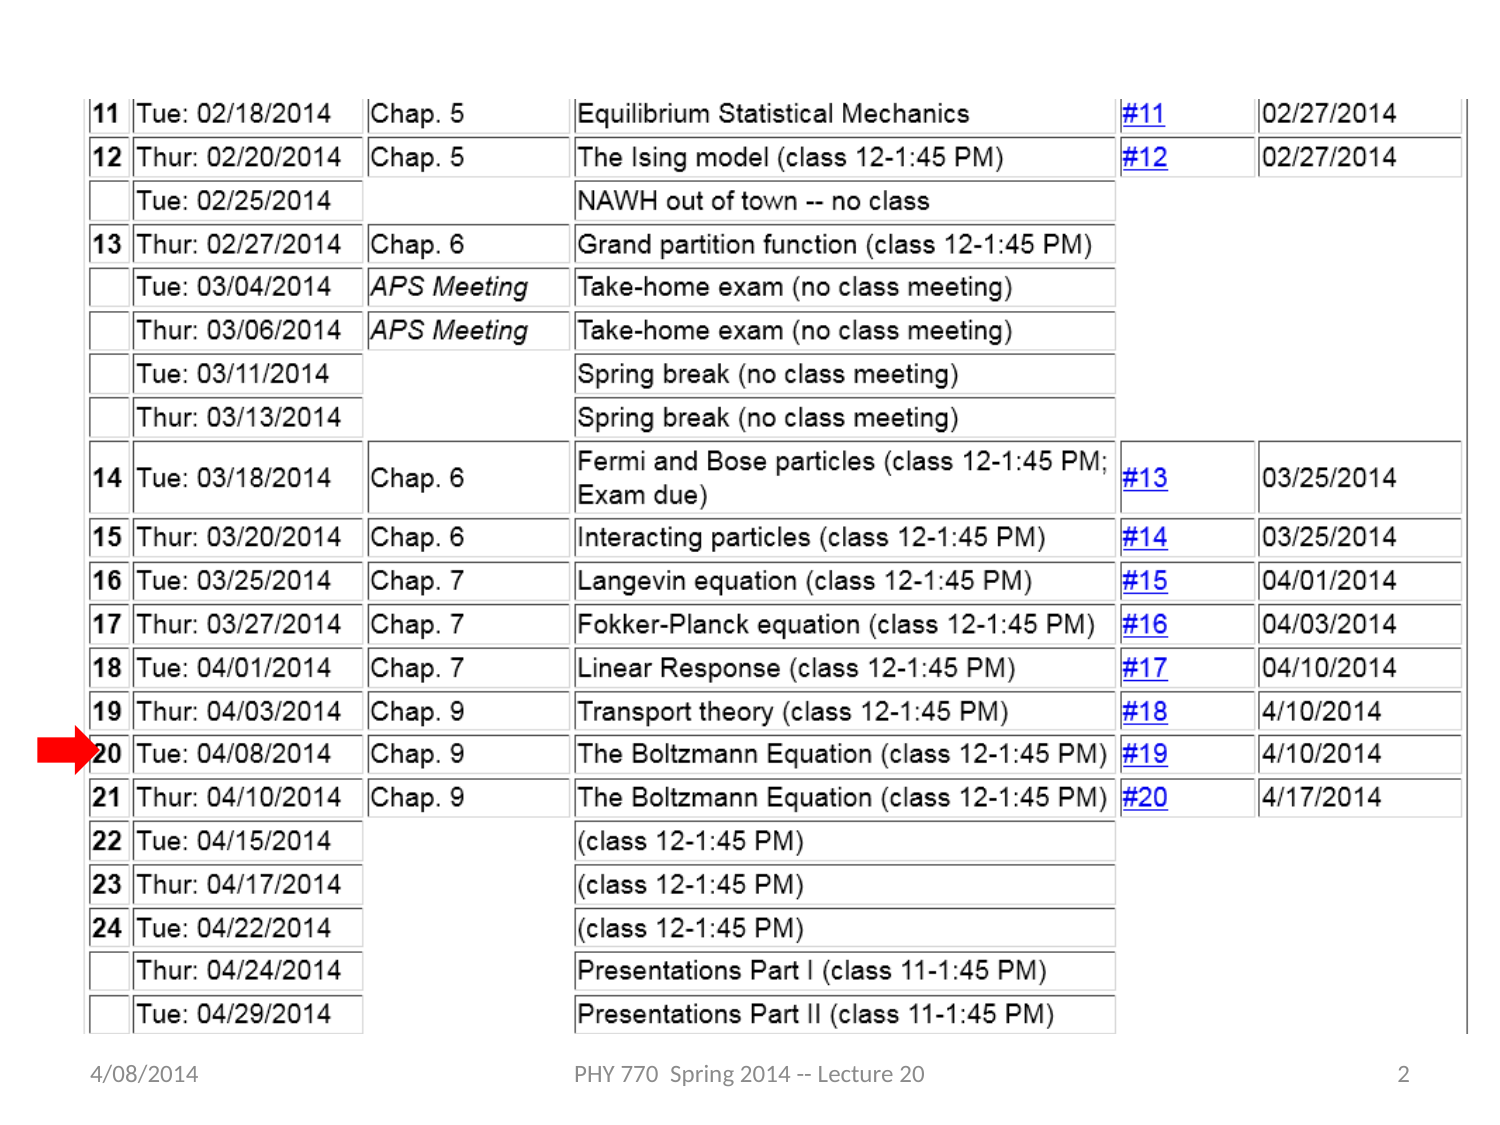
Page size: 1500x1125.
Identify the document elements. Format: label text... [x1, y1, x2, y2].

footer PHY 770 Spring 2014 -- Lecture 20 [512, 1042, 988, 1103]
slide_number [75, 1042, 425, 1103]
picture [68, 99, 1480, 1035]
slide_number 2 [1074, 1042, 1425, 1103]
text_box [35, 735, 63, 765]
